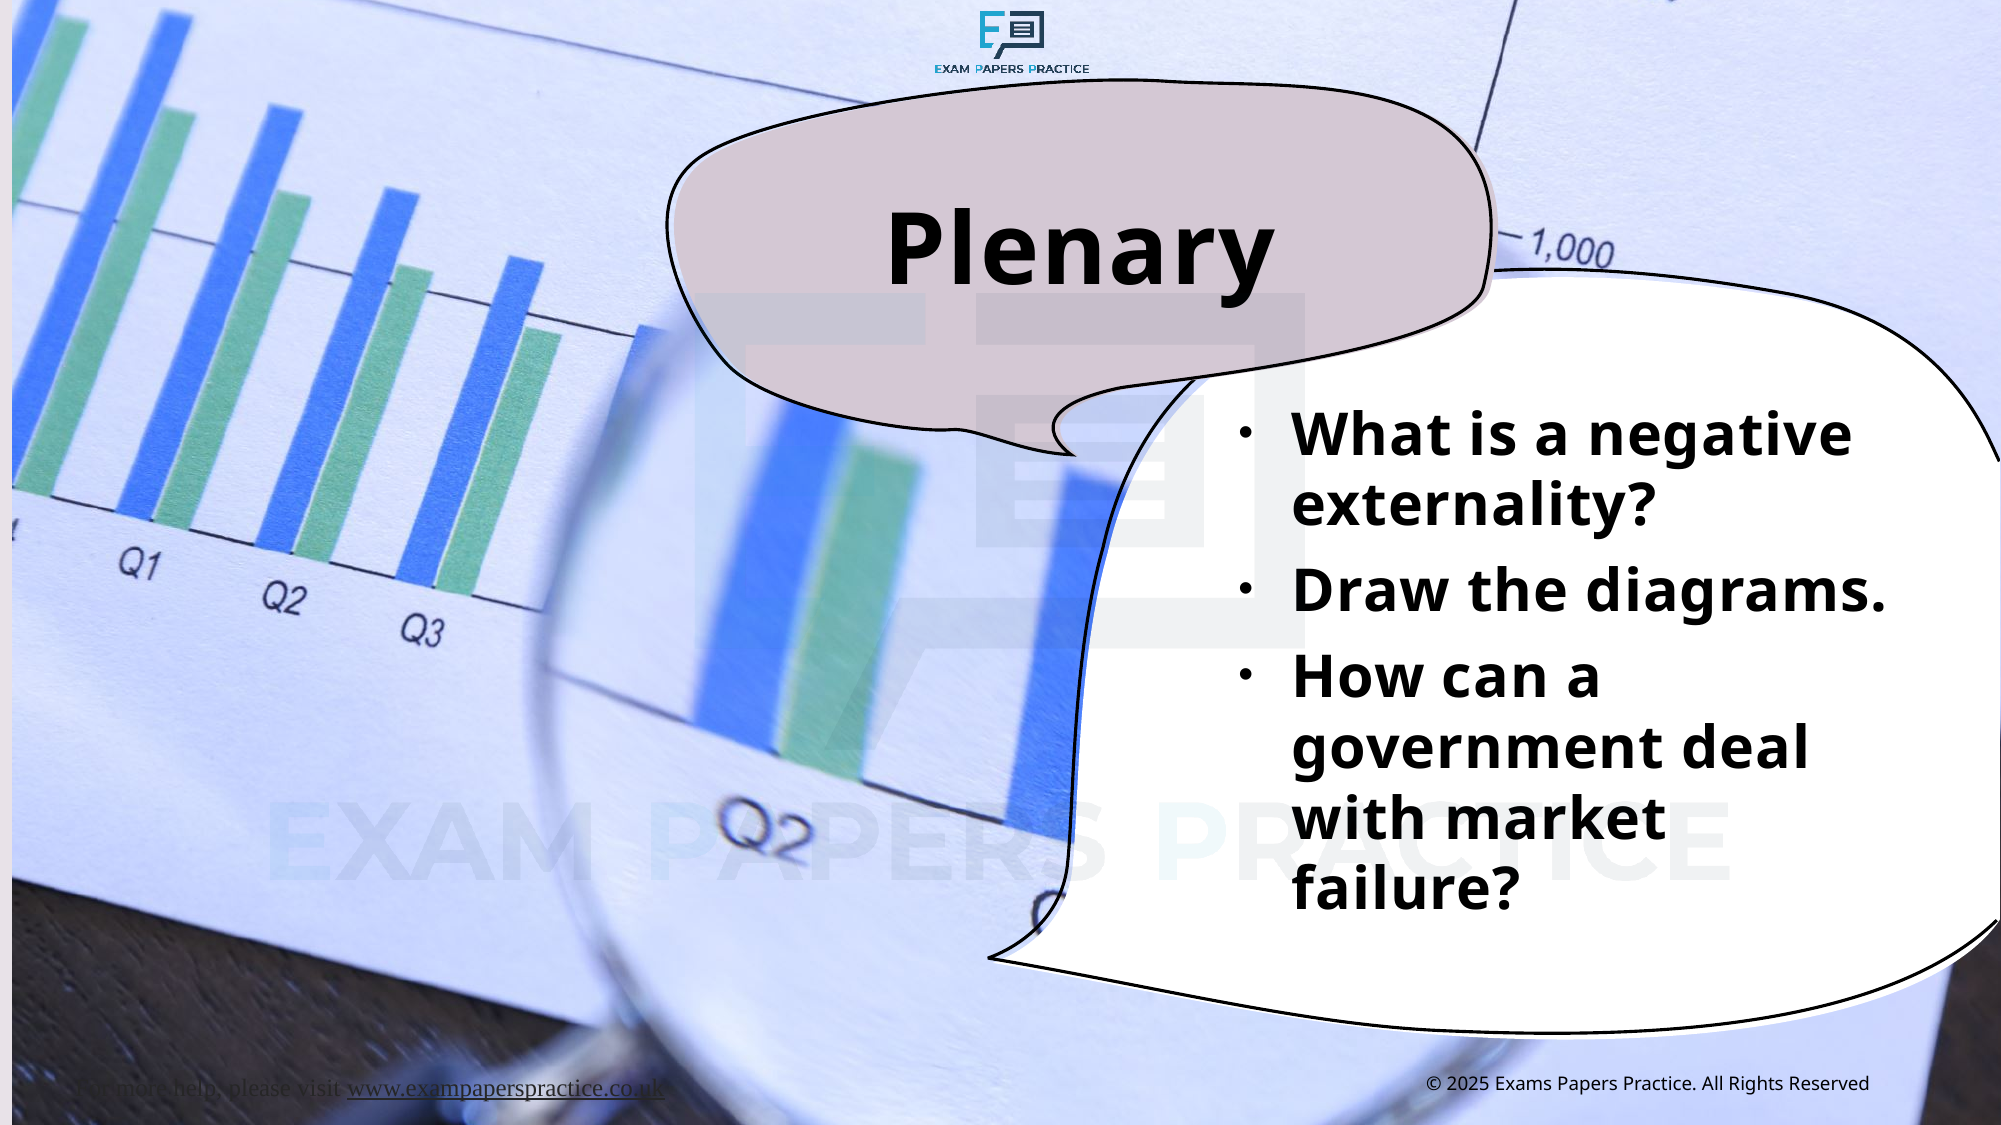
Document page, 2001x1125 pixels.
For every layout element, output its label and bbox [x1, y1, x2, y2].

text_box [0, 0, 12, 1125]
picture [12, 0, 2001, 1125]
